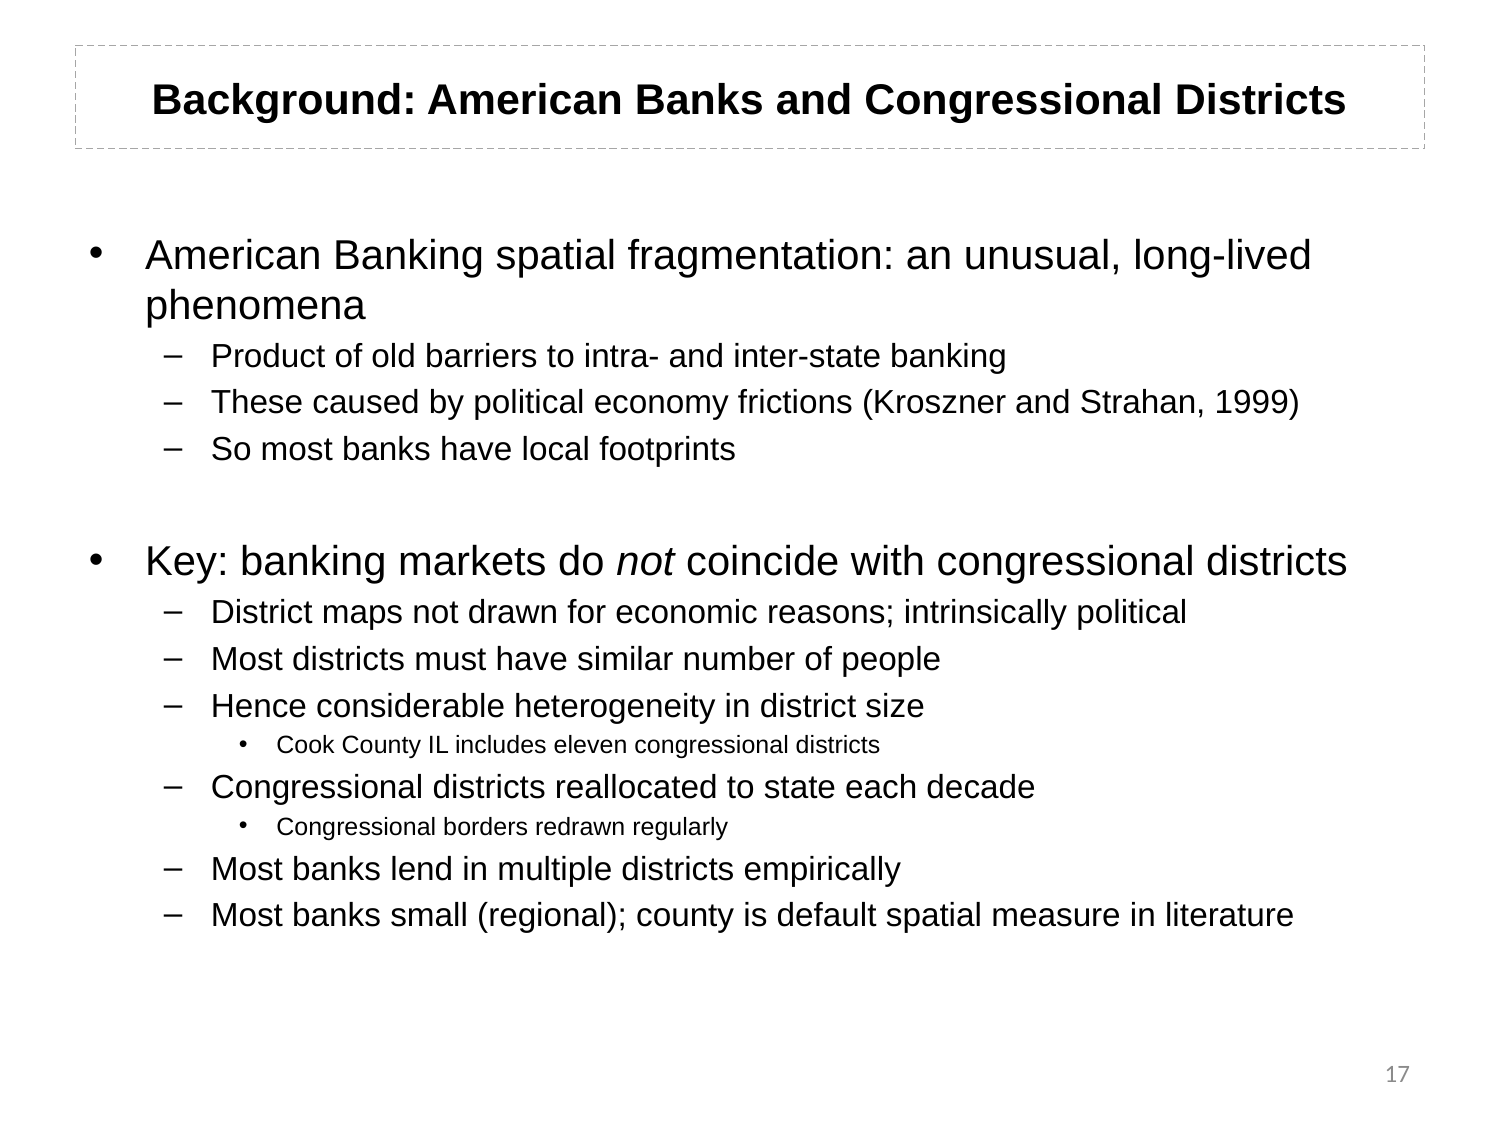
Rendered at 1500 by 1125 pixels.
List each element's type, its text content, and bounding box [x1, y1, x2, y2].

title Background: American Banks and Congressional Districts [75, 45, 1425, 149]
slide_number 17 [1074, 1042, 1425, 1103]
list American Banking spatial fragmentation: an unusual, long-lived phenomena Product of old barriers to intra- and inter-state banking These caused by political economy frictions (Kroszner and Strahan, 1999) So most banks have local footprints Key: banking markets do not coincide with congressional districts District maps not drawn for economic reasons; intrinsically political Most districts must have similar number of people Hence considerable heterogeneity in district size Cook County IL includes eleven congressional districts Congressional districts reallocated to state each decade Congressional borders redrawn regularly Most banks lend in multiple districts empirically Most banks small (regional); county is default spatial measure in literature [73, 219, 1386, 963]
